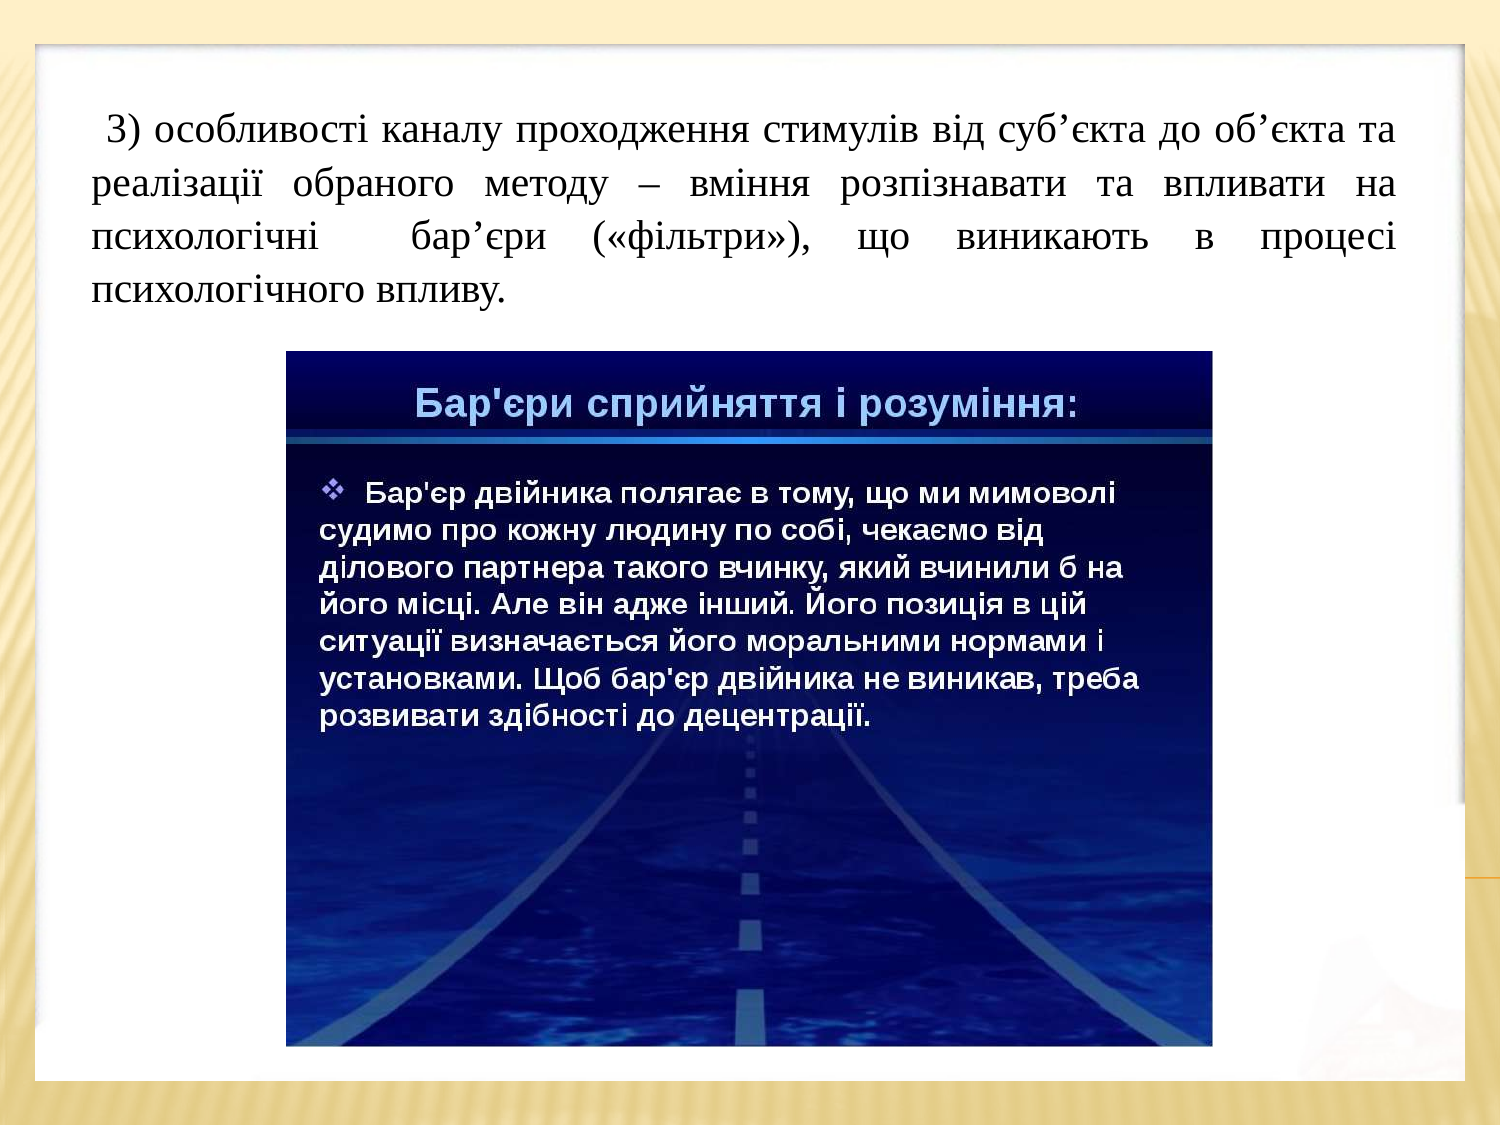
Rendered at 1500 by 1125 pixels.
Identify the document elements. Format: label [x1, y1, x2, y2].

picture [34, 44, 1466, 1081]
